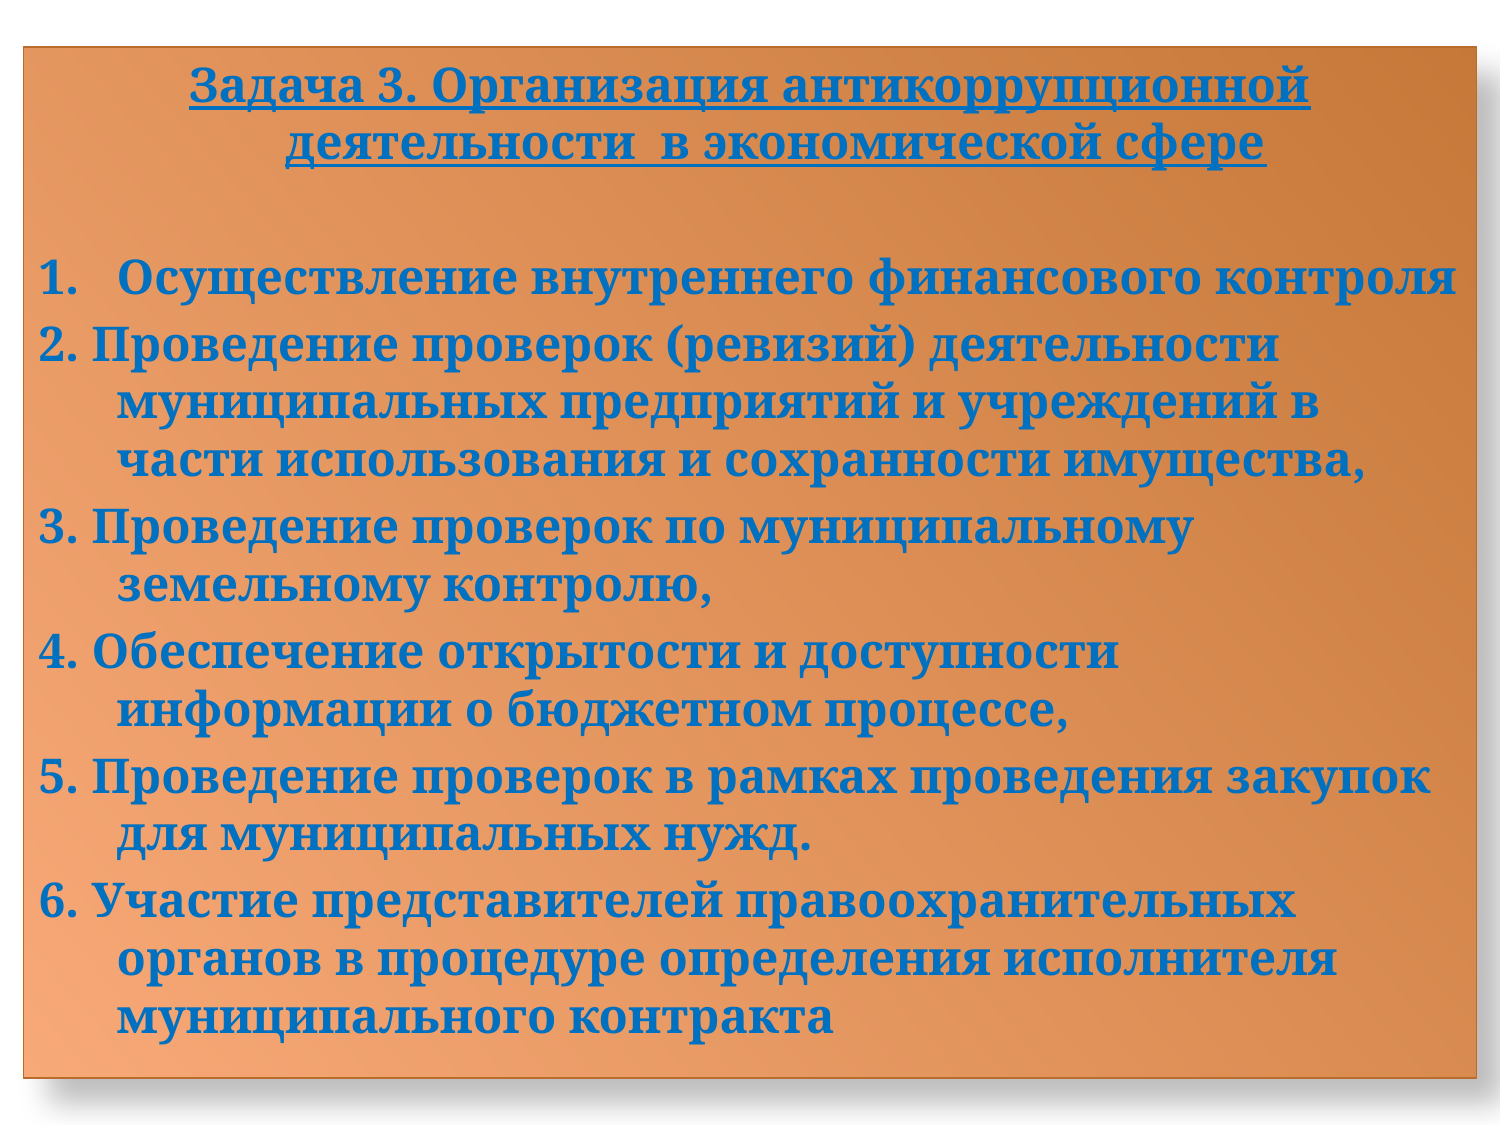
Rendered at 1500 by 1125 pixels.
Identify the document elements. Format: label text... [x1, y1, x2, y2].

list Задача 3. Организация антикоррупционной деятельности в экономической сфере Осуществление внутреннего финансового контроля 2. Проведение проверок (ревизий) деятельности муниципальных предприятий и учреждений в части использования и сохранности имущества, 3. Проведение проверок по муниципальному земельному контролю, 4. Обеспечение открытости и доступности информации о бюджетном процессе, 5. Проведение проверок в рамках проведения закупок для муниципальных нужд. 6. Участие представителей правоохранительных органов в процедуре определения исполнителя муниципального контракта [23, 46, 1477, 1079]
